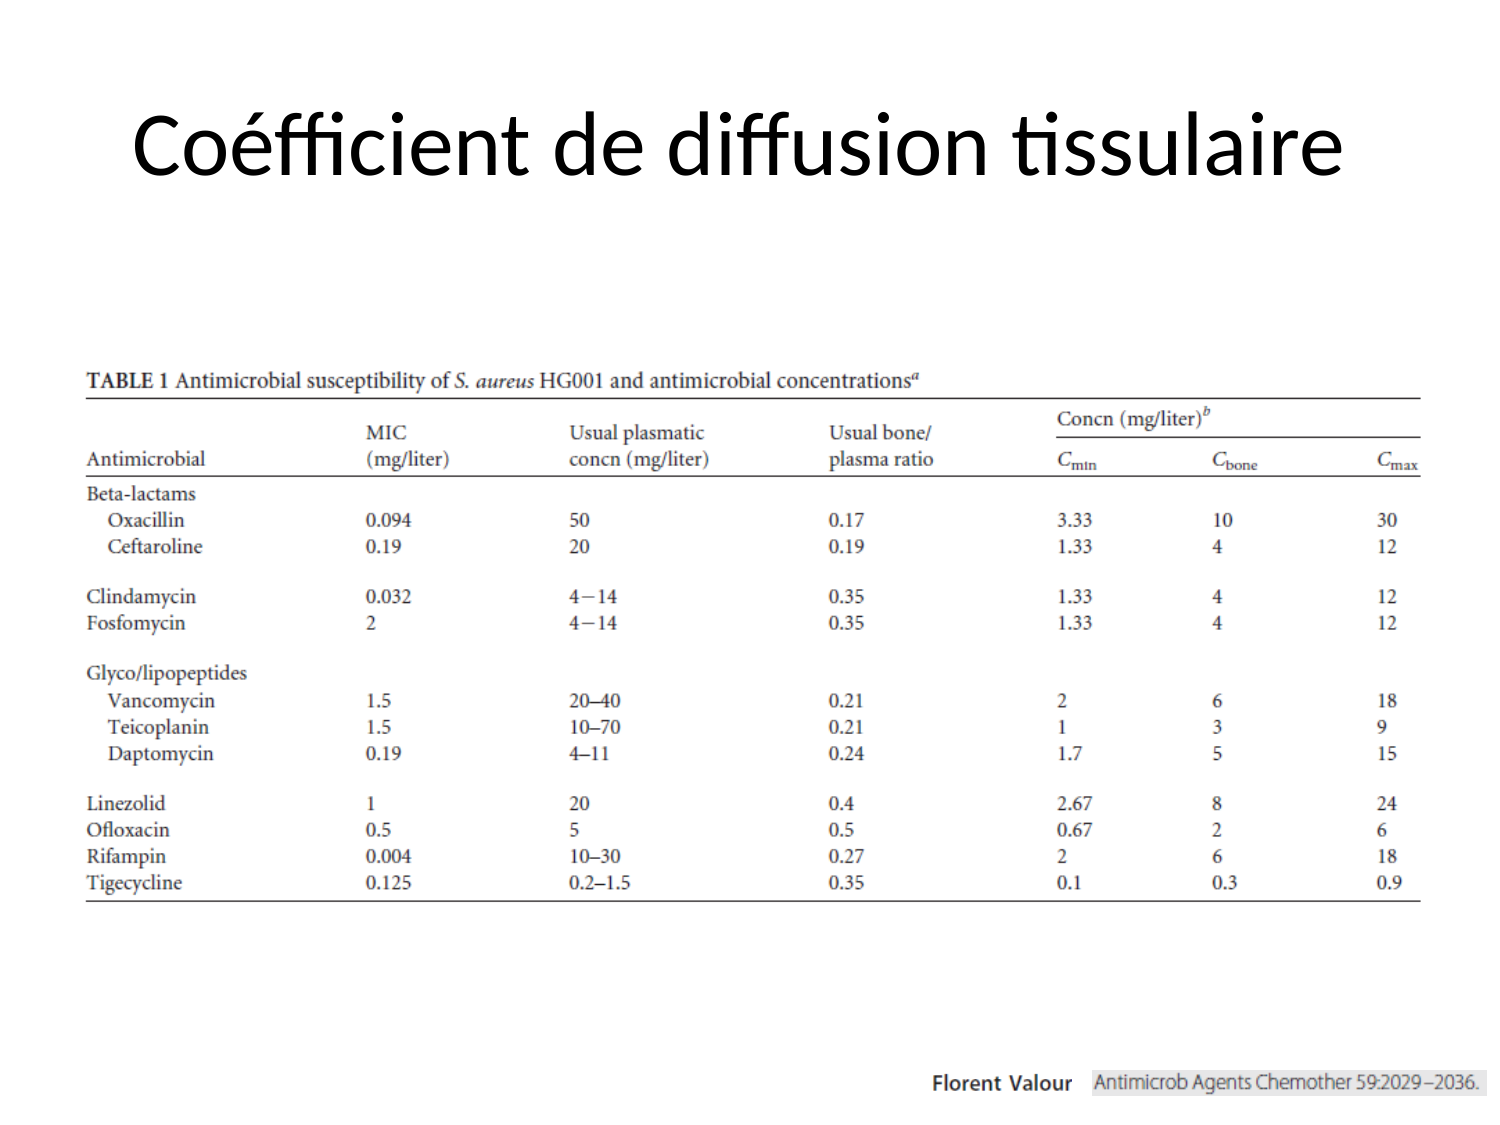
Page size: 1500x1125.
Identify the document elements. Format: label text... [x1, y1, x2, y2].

title Coéfficient de diffusion tissulaire [75, 45, 1425, 233]
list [74, 358, 1426, 909]
picture [1092, 1070, 1487, 1096]
picture [926, 1068, 1072, 1096]
